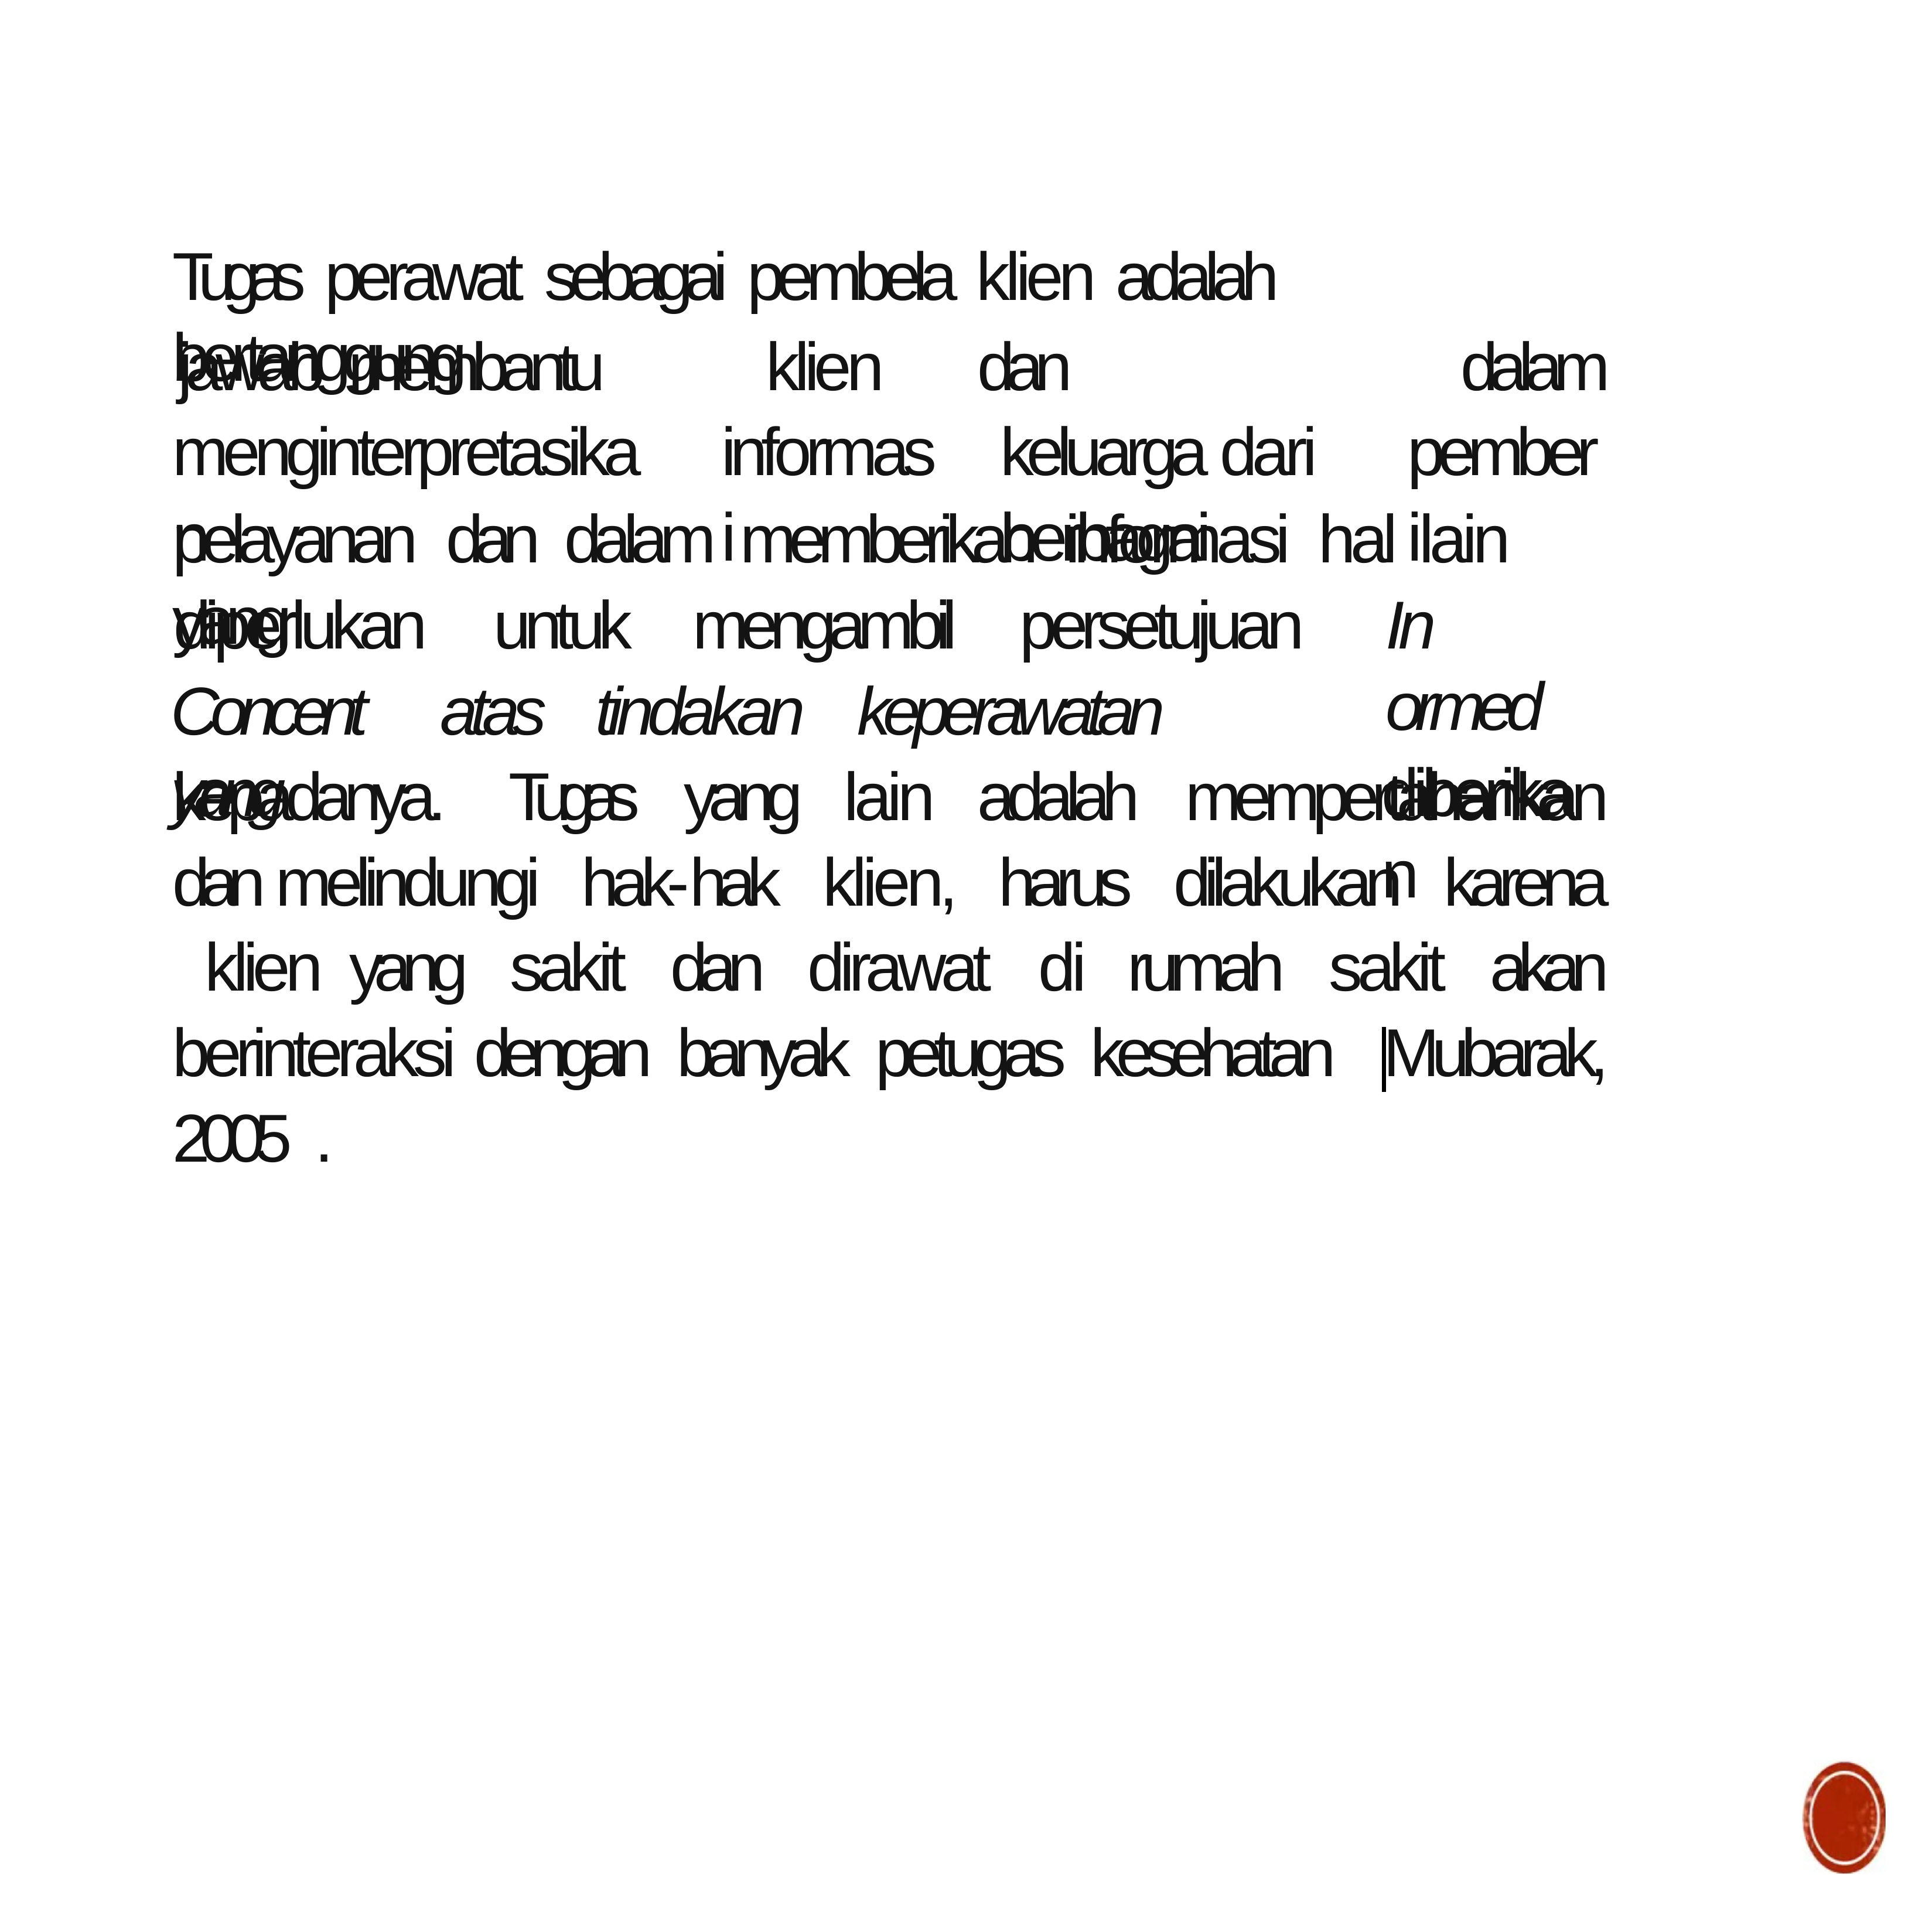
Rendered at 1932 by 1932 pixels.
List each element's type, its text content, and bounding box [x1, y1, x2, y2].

text_box dalam pemberi [1406, 317, 1605, 575]
text_box jawab membantu menginterpretasikan [171, 317, 673, 493]
text_box pelayanan dan dalam memberikan informasi hal lain yang [171, 493, 1603, 658]
text_box kepadanya. Tugas yang lain adalah mempertahankan dan melindungi hak-hak klien, harus dilakukan karena klien yang sakit dan dirawat di rumah sakit akan berinteraksi dengan banyak petugas kesehatan Mubarak, 2005 . [171, 747, 1610, 1176]
text_box Tugas perawat sebagai pembela klien adalah bertanggung [172, 230, 1541, 395]
picture [1801, 1759, 1886, 1874]
text_box In ormed diberikan [1380, 575, 1605, 747]
text_box dan keluarga dari berbagai [976, 317, 1364, 493]
text_box diperlukan untuk mengambil persetujuan Concent atas tindakan keperawatan yang [169, 575, 1329, 830]
text_box klien informasi [720, 317, 944, 493]
